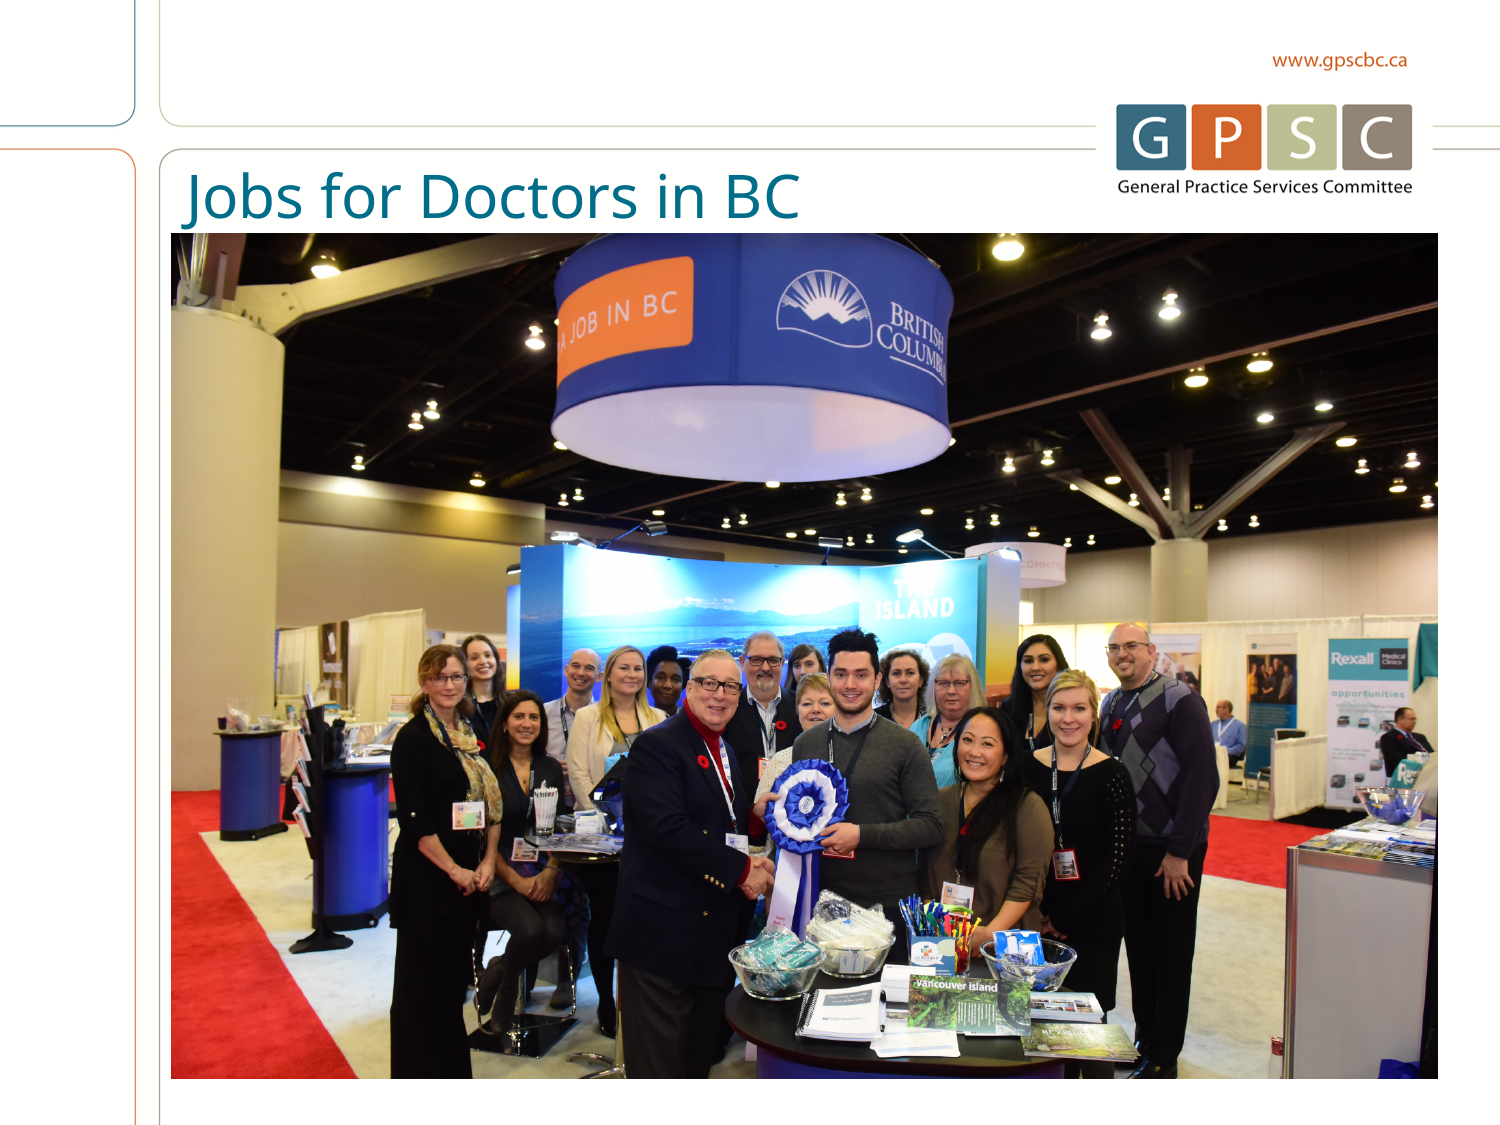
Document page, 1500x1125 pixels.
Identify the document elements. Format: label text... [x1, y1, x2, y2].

title Jobs for Doctors in BC [171, 150, 1459, 238]
picture [0, 0, 1500, 1125]
